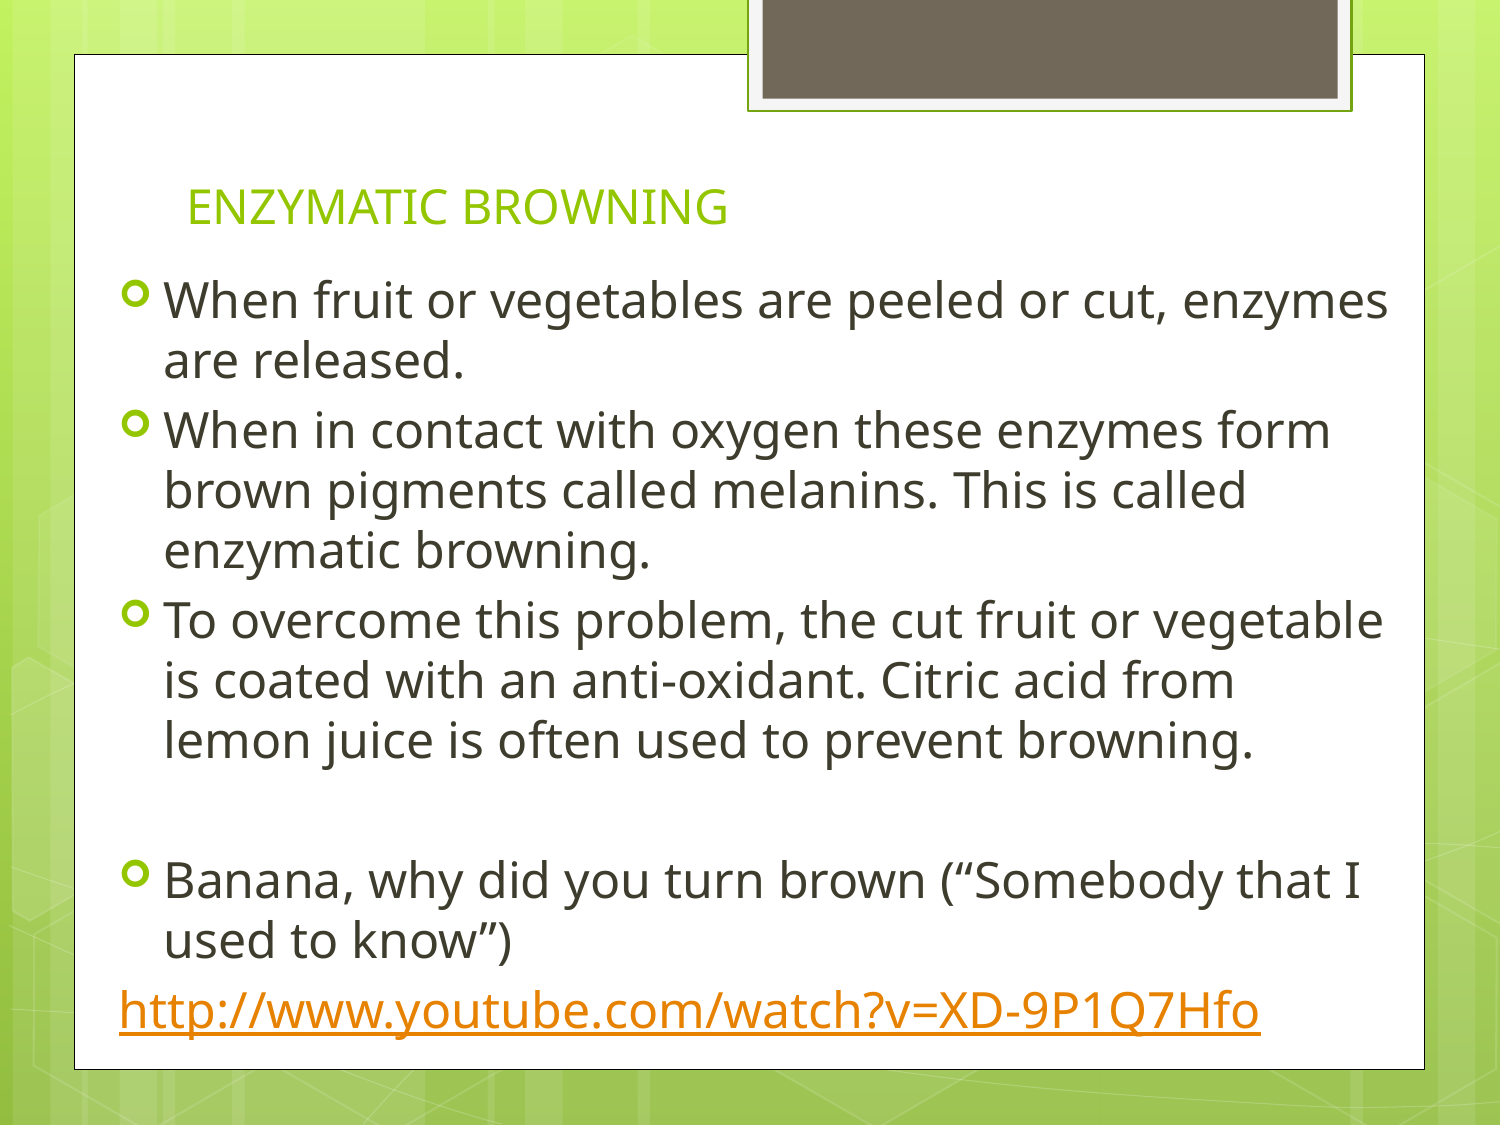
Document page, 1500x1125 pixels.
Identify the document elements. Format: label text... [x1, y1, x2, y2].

list When fruit or vegetables are peeled or cut, enzymes are released. When in contact with oxygen these enzymes form brown pigments called melanins. This is called enzymatic browning. To overcome this problem, the cut fruit or vegetable is coated with an anti-oxidant. Citric acid from lemon juice is often used to prevent browning. Banana, why did you turn brown (“Somebody that I used to know”) http://www.youtube.com/watch?v=XD-9P1Q7Hfo [92, 261, 1411, 1059]
title ENZYMATIC BROWNING [171, 168, 1324, 261]
